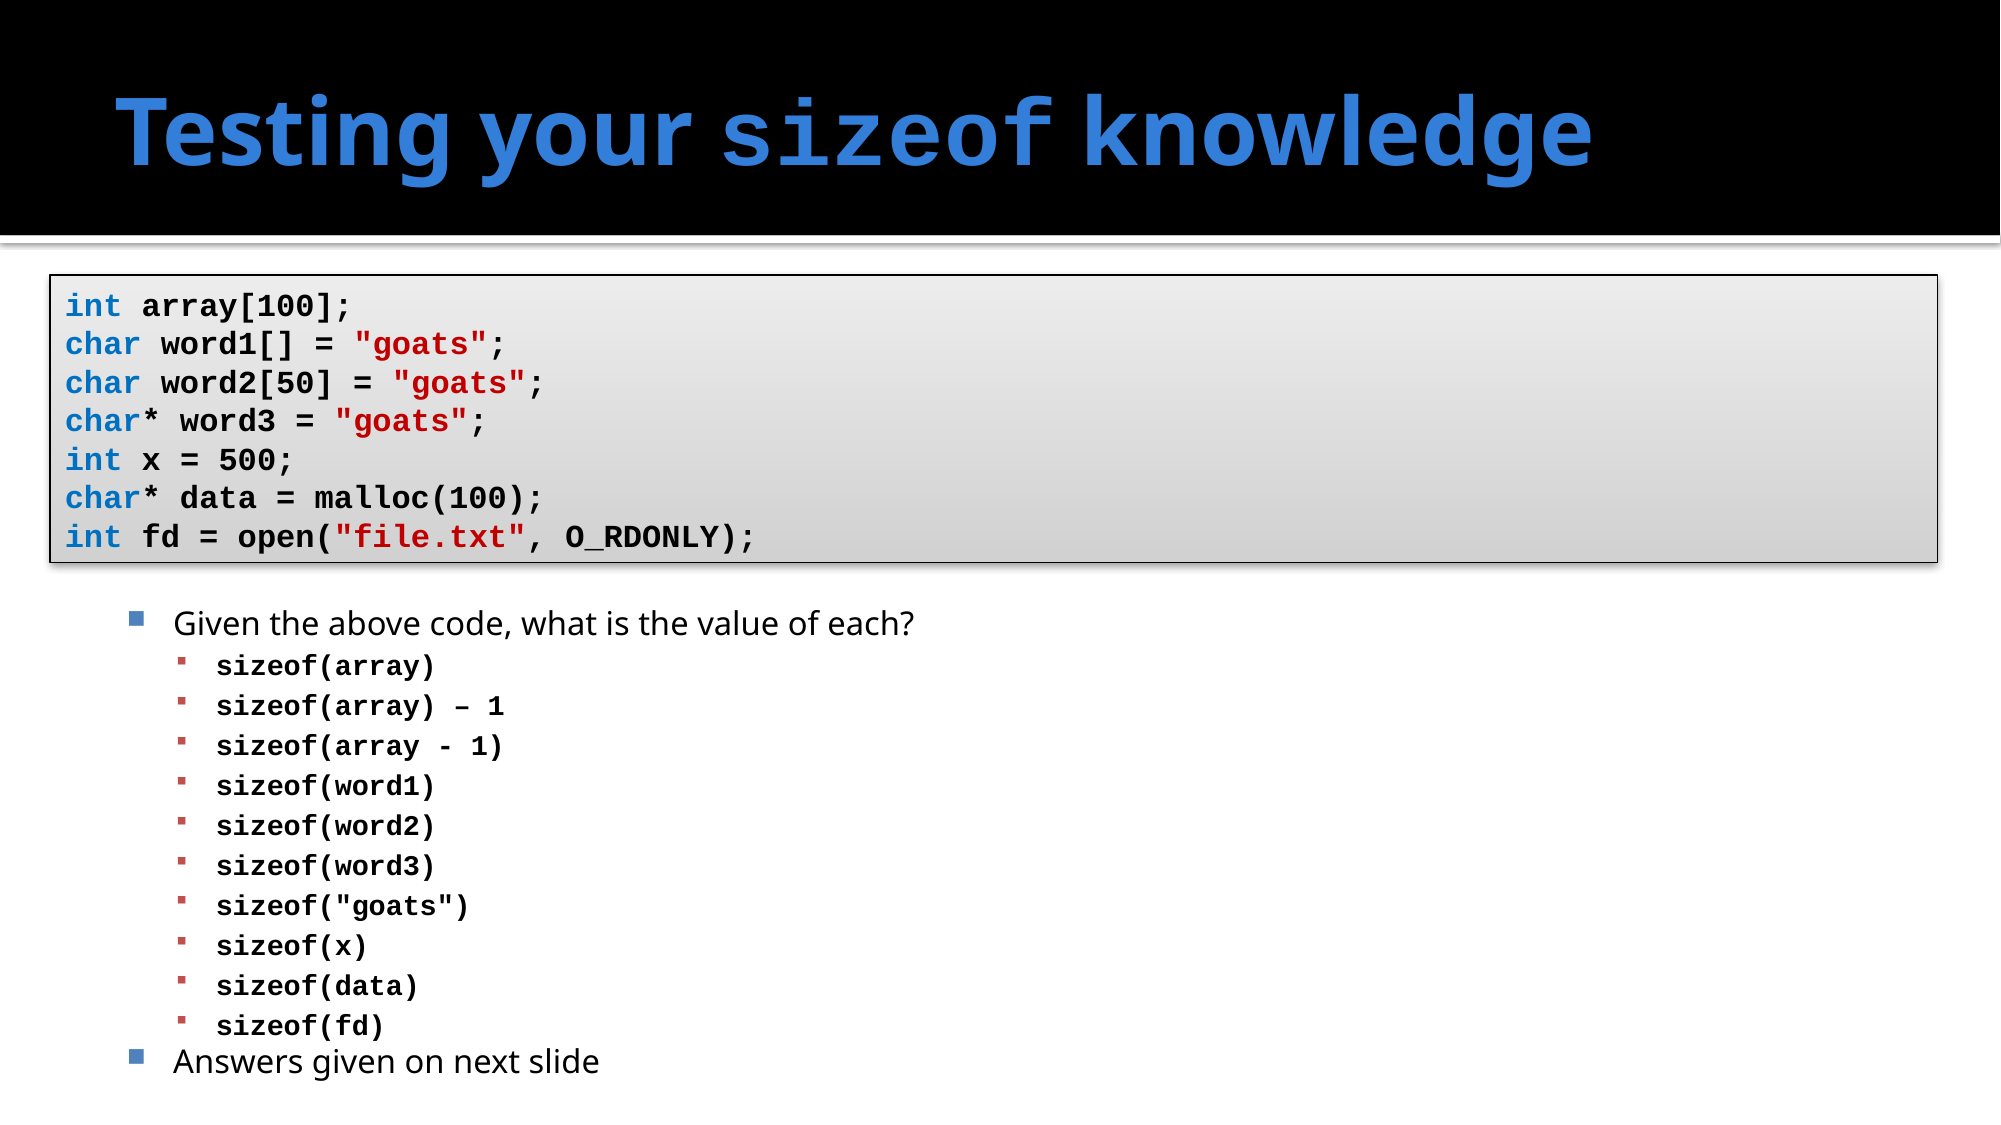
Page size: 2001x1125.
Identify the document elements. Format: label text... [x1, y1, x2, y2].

title Testing your sizeof knowledge [99, 25, 1900, 231]
list Given the above code, what is the value of each? sizeof(array) sizeof(array) – 1 sizeof(array - 1) sizeof(word1) sizeof(word2) sizeof(word3) sizeof("goats") sizeof(x) sizeof(data) sizeof(fd) Answers given on next slide [99, 587, 1900, 1088]
text_box int array[100]; char word1[] = "goats"; char word2[50] = "goats"; char* word3 = "goats"; int x = 500; char* data = malloc(100); int fd = open("file.txt", O_RDONLY); [49, 274, 1938, 563]
